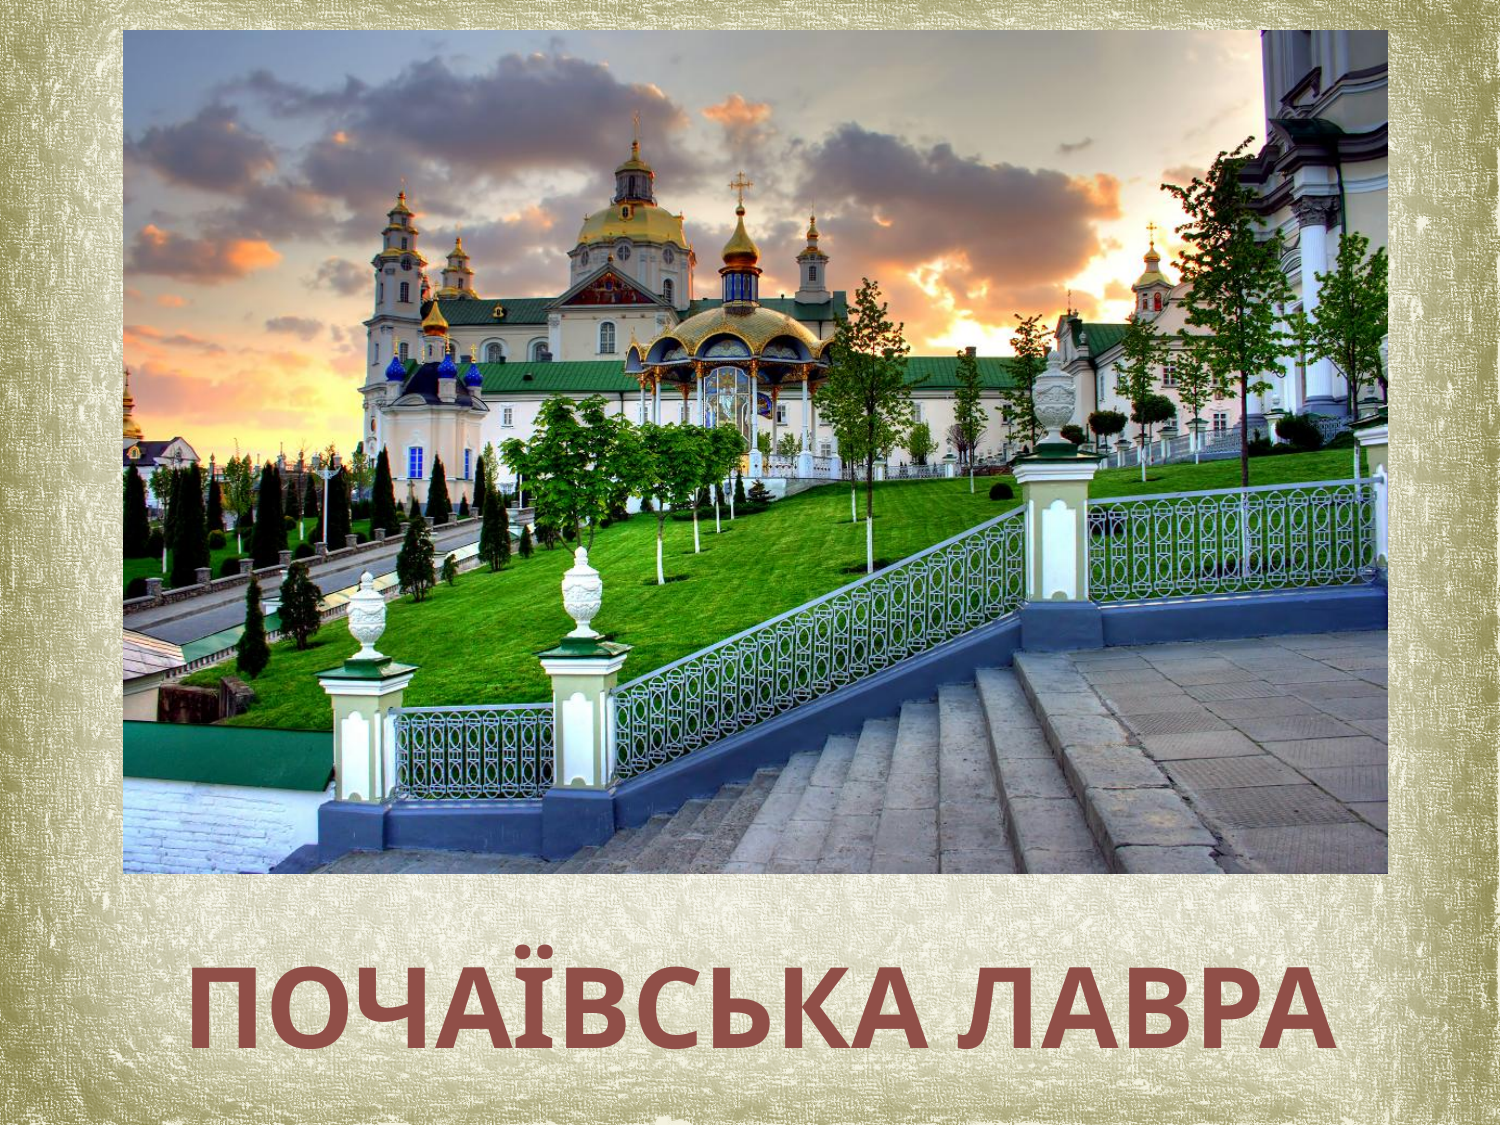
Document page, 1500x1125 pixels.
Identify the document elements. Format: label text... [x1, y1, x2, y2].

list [123, 30, 1389, 874]
title Почаївська лавра [123, 916, 1397, 1090]
